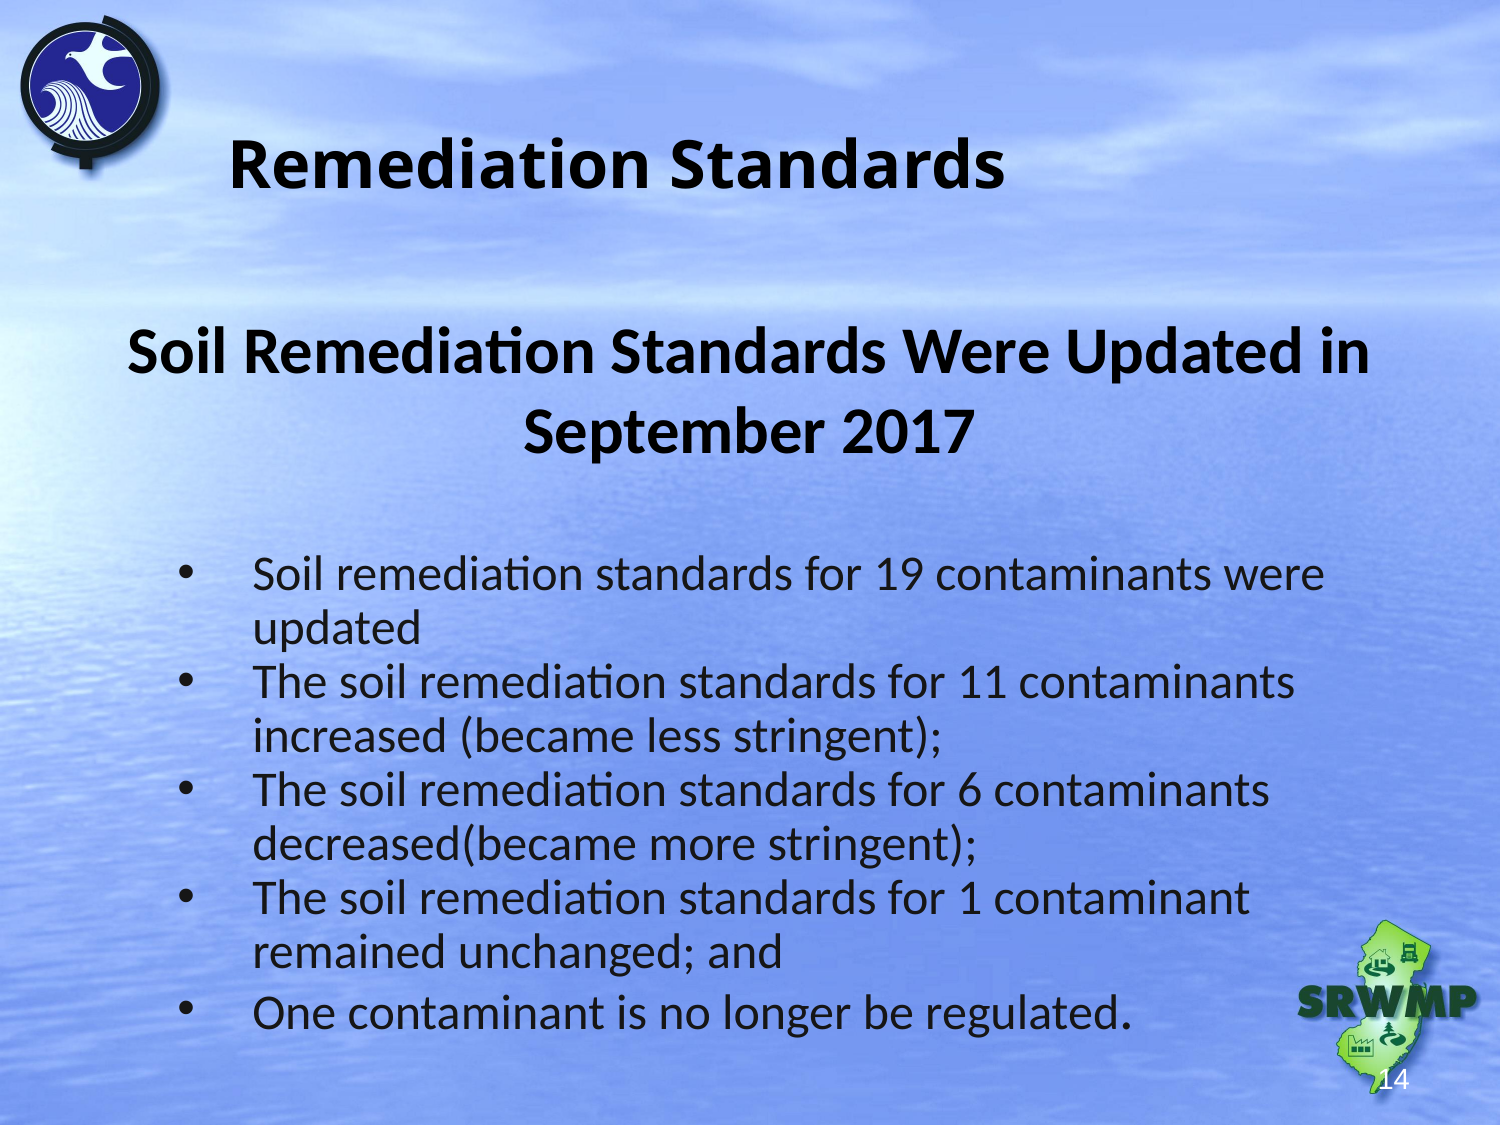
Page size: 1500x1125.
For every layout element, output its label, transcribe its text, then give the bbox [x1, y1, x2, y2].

slide_number 14 [1074, 1024, 1426, 1103]
title Remediation Standards [212, 47, 1426, 276]
picture [0, 0, 1500, 1125]
text_box Soil Remediation Standards Were Updated in September 2017 Soil remediation standards for 19 contaminants were updated The soil remediation standards for 11 contaminants increased (became less stringent); The soil remediation standards for 6 contaminants decreased(became more stringent); The soil remediation standards for 1 contaminant remained unchanged; and One contaminant is no longer be regulated. [87, 299, 1413, 1125]
